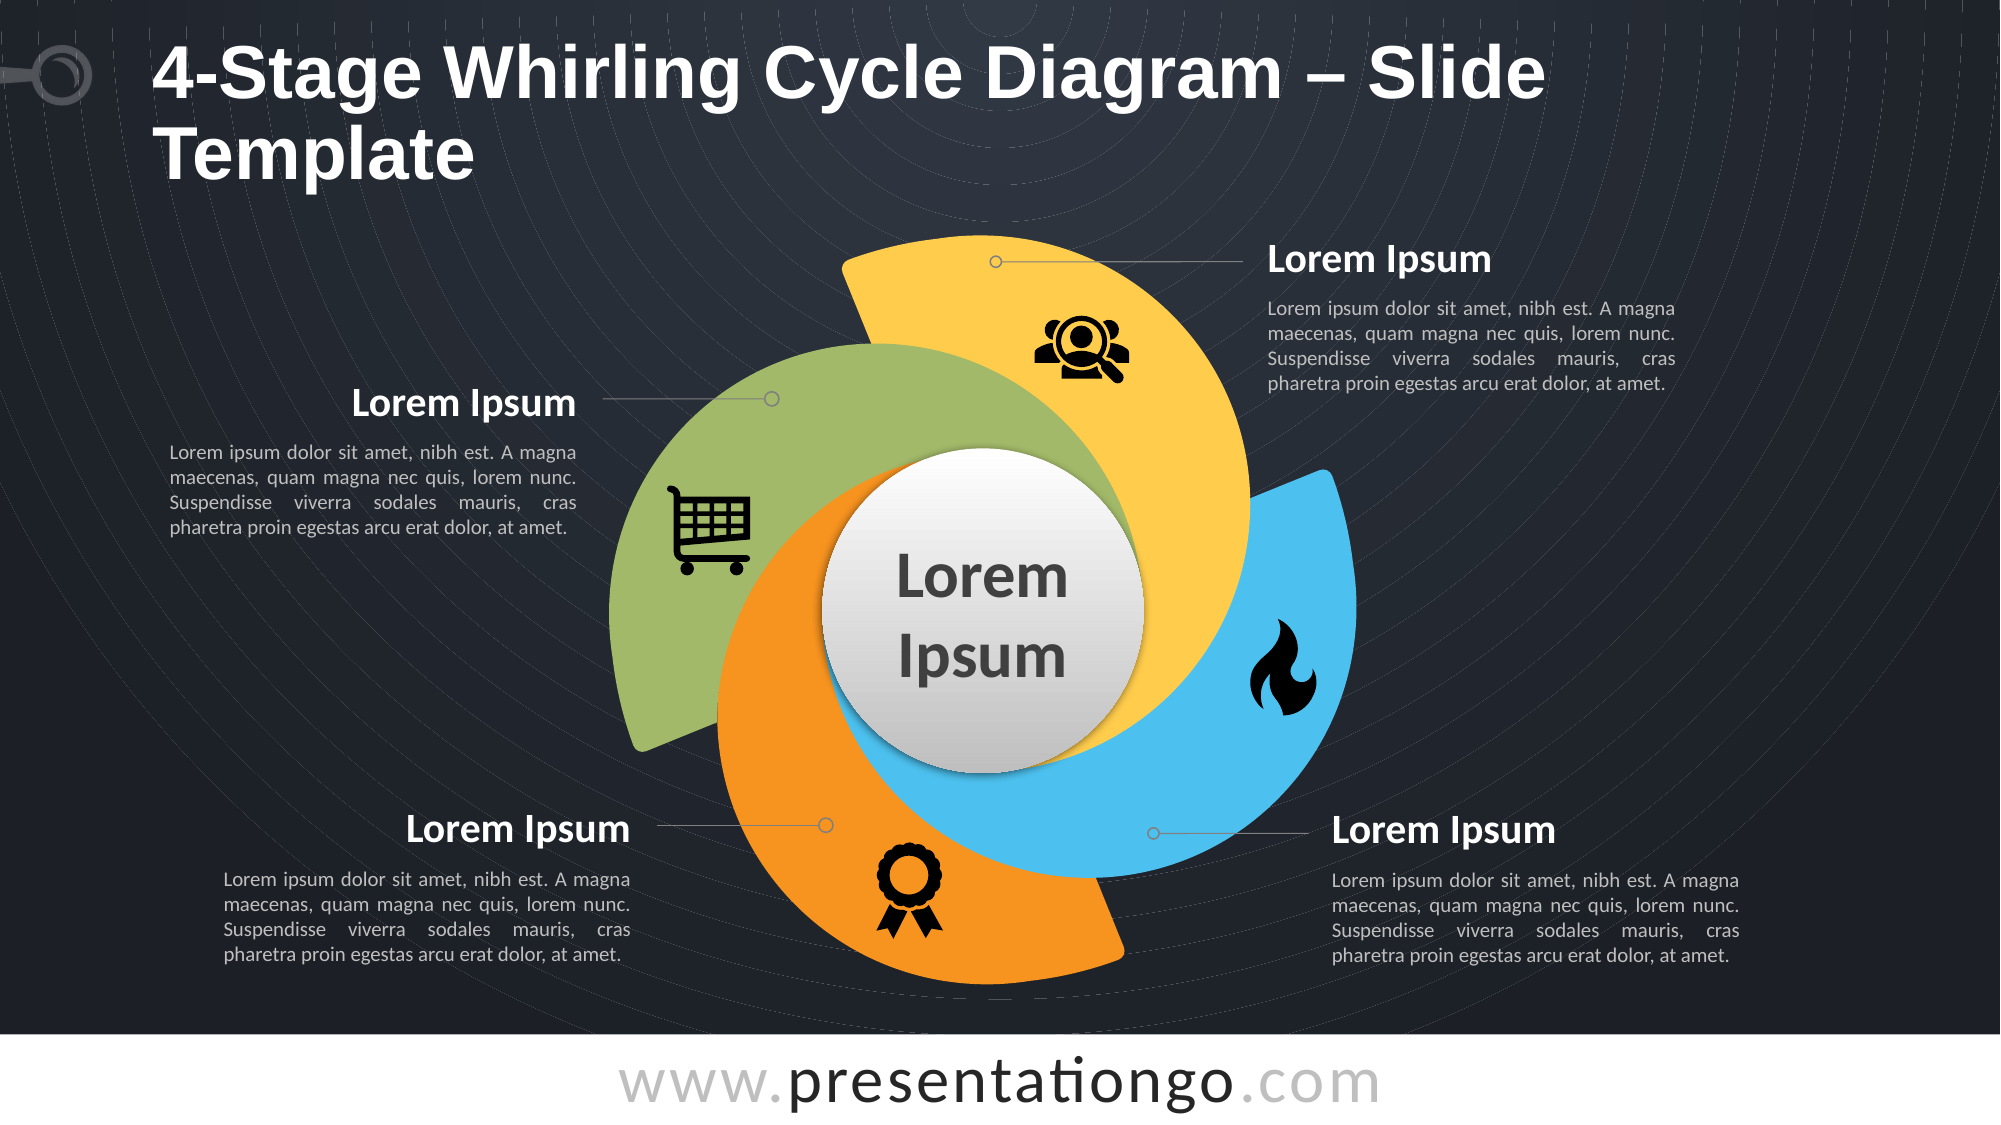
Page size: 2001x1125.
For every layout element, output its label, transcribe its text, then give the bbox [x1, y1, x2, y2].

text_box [656, 818, 834, 833]
text_box [666, 485, 751, 576]
text_box [910, 904, 944, 939]
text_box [223, 792, 631, 974]
text_box [717, 473, 1125, 985]
text_box [1250, 618, 1317, 716]
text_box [990, 255, 1243, 268]
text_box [169, 366, 577, 548]
text_box [1055, 315, 1124, 384]
text_box [609, 343, 1131, 752]
title 4-Stage Whirling Cycle Diagram – Slide Template [137, 26, 1863, 148]
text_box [1331, 793, 1740, 976]
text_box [1267, 222, 1676, 404]
text_box [876, 904, 908, 939]
text_box [838, 469, 1357, 878]
text_box Lorem Ipsum [822, 448, 1144, 774]
text_box [1044, 319, 1061, 340]
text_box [1147, 827, 1309, 839]
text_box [602, 391, 779, 406]
text_box [1106, 342, 1130, 363]
text_box [876, 842, 943, 908]
text_box [841, 235, 1251, 756]
text_box [1034, 342, 1061, 363]
